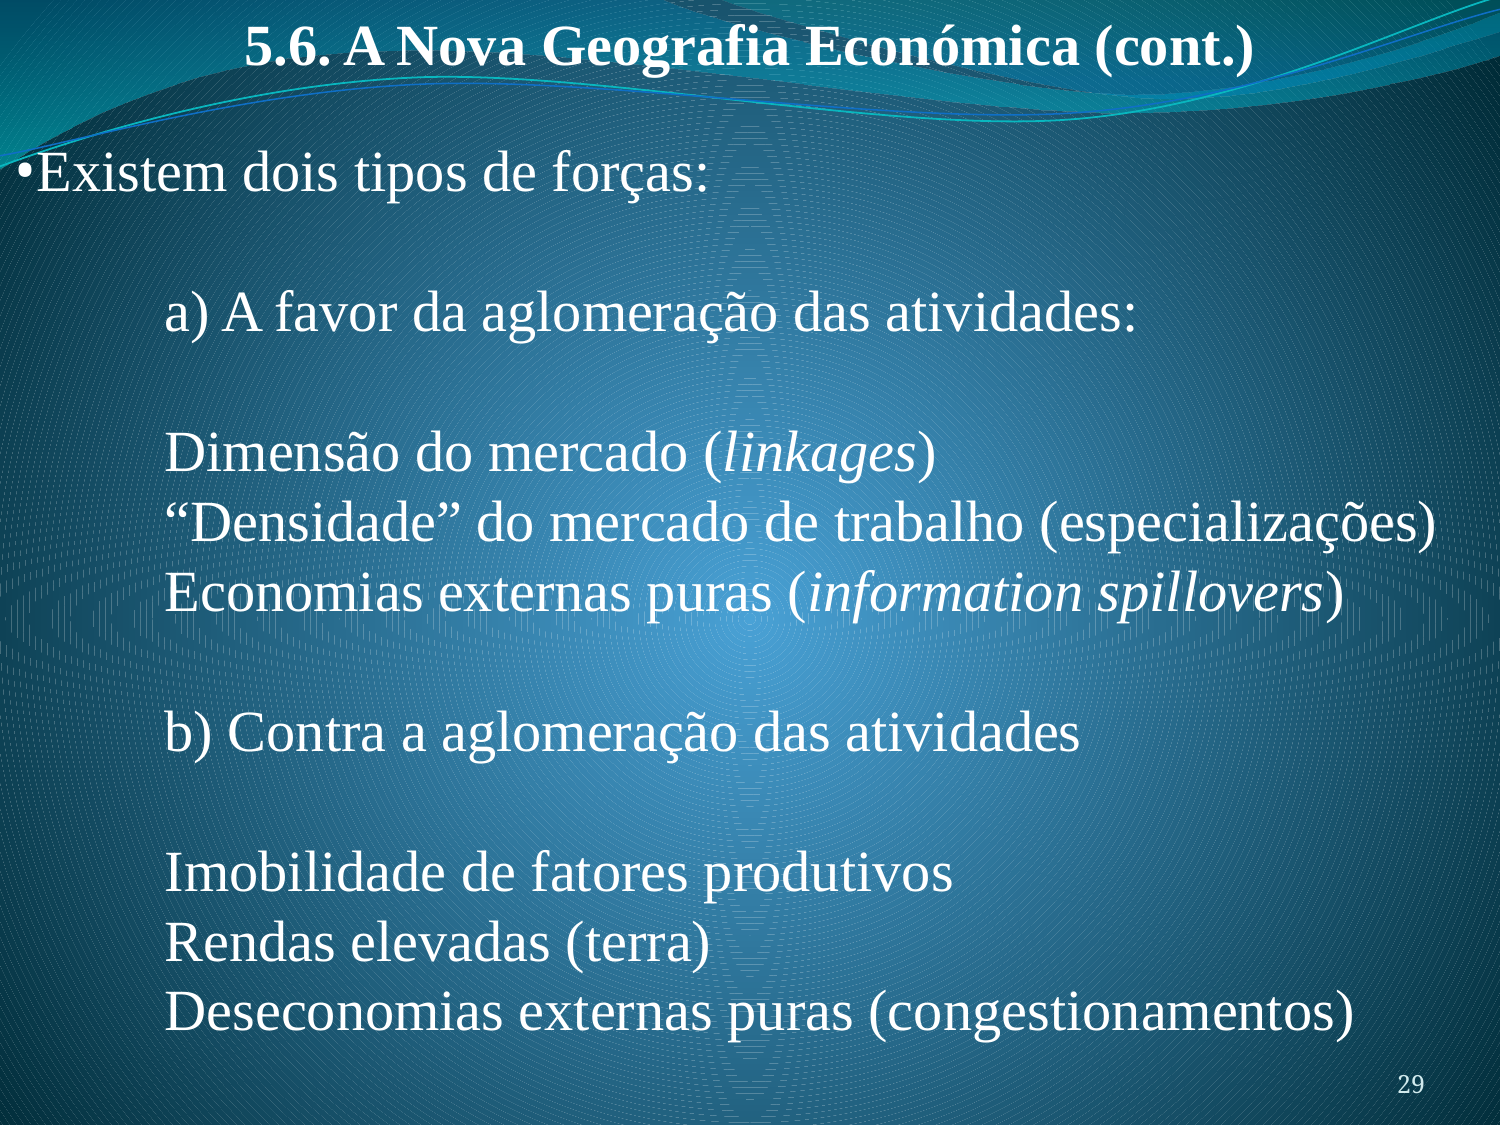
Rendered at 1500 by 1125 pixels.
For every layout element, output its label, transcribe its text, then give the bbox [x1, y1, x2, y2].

text_box 5.6. A Nova Geografia Económica (cont.) [0, 75, 1500, 85]
slide_number 29 [1299, 1050, 1425, 1103]
text_box •Existem dois tipos de forças: a) A favor da aglomeração das atividades: Dimensão do mercado (linkages) “Densidade” do mercado de trabalho (especializações) Economias externas puras (information spillovers) b) Contra a aglomeração das atividades Imobilidade de fatores produtivos Rendas elevadas (terra) Deseconomias externas puras (congestionamentos) [0, 125, 1494, 1050]
text_box [0, 0, 1500, 75]
